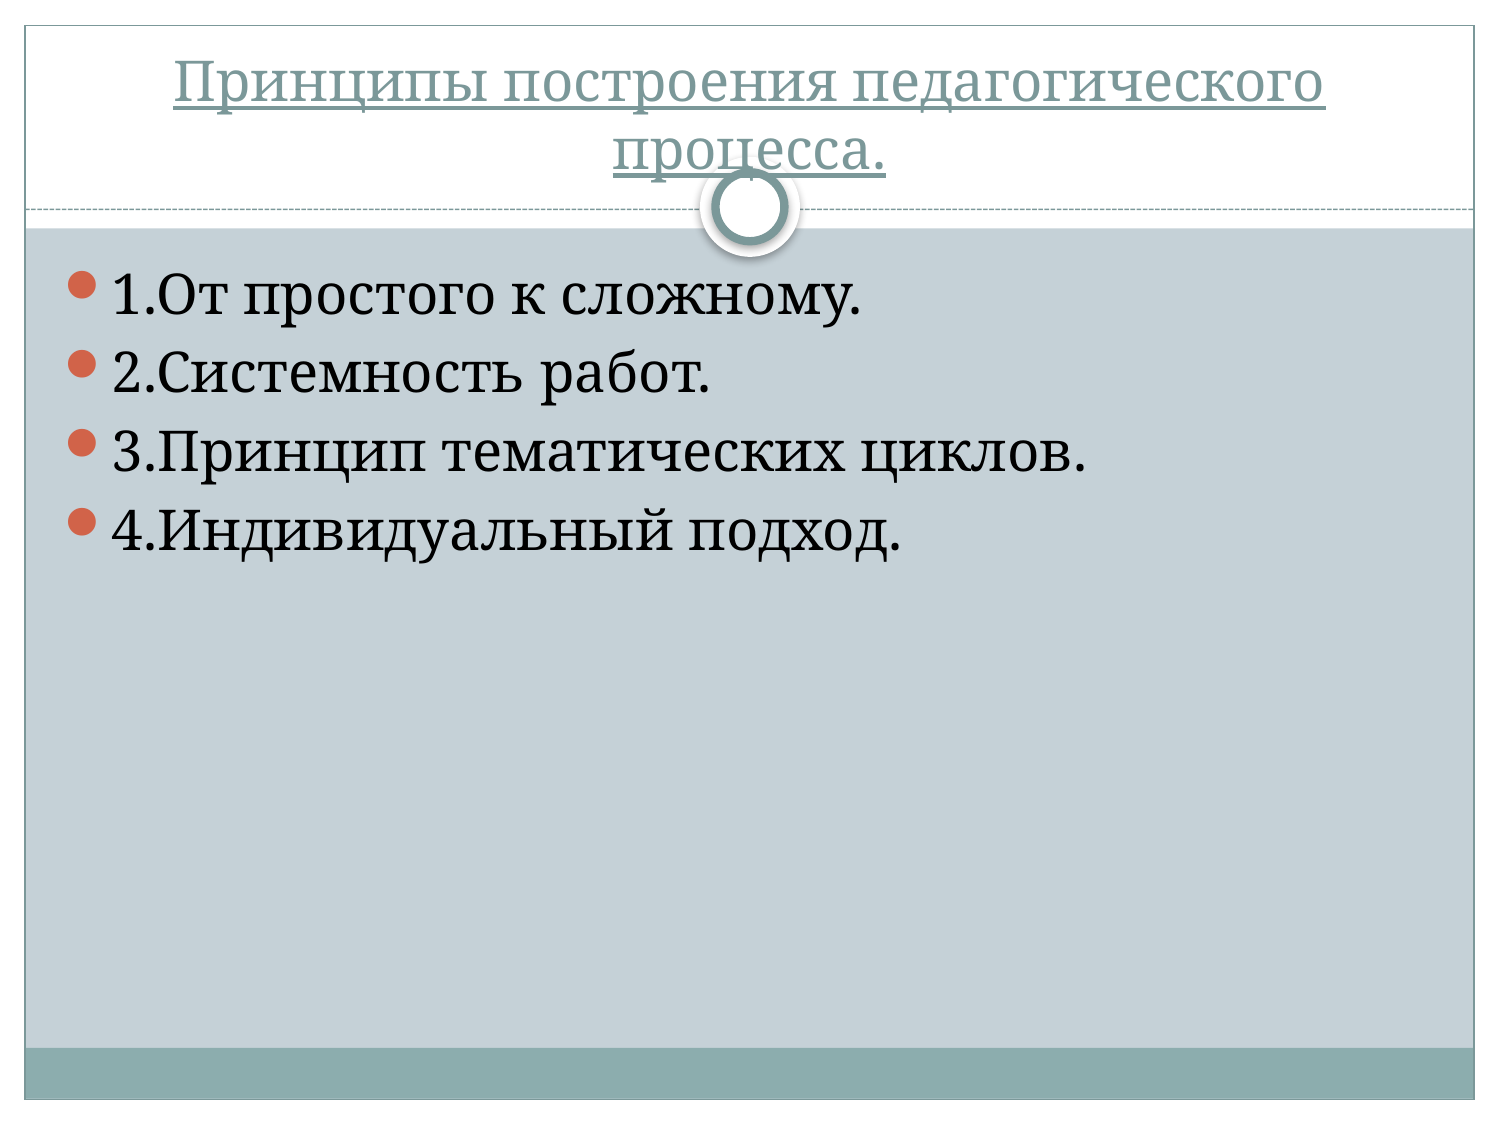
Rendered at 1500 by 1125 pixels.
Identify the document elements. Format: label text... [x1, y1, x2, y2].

title Принципы построения педагогического процесса. [49, 37, 1450, 256]
list 1.От простого к сложному. 2.Системность работ. 3.Принцип тематических циклов. 4.Индивидуальный подход. [49, 250, 1445, 1001]
